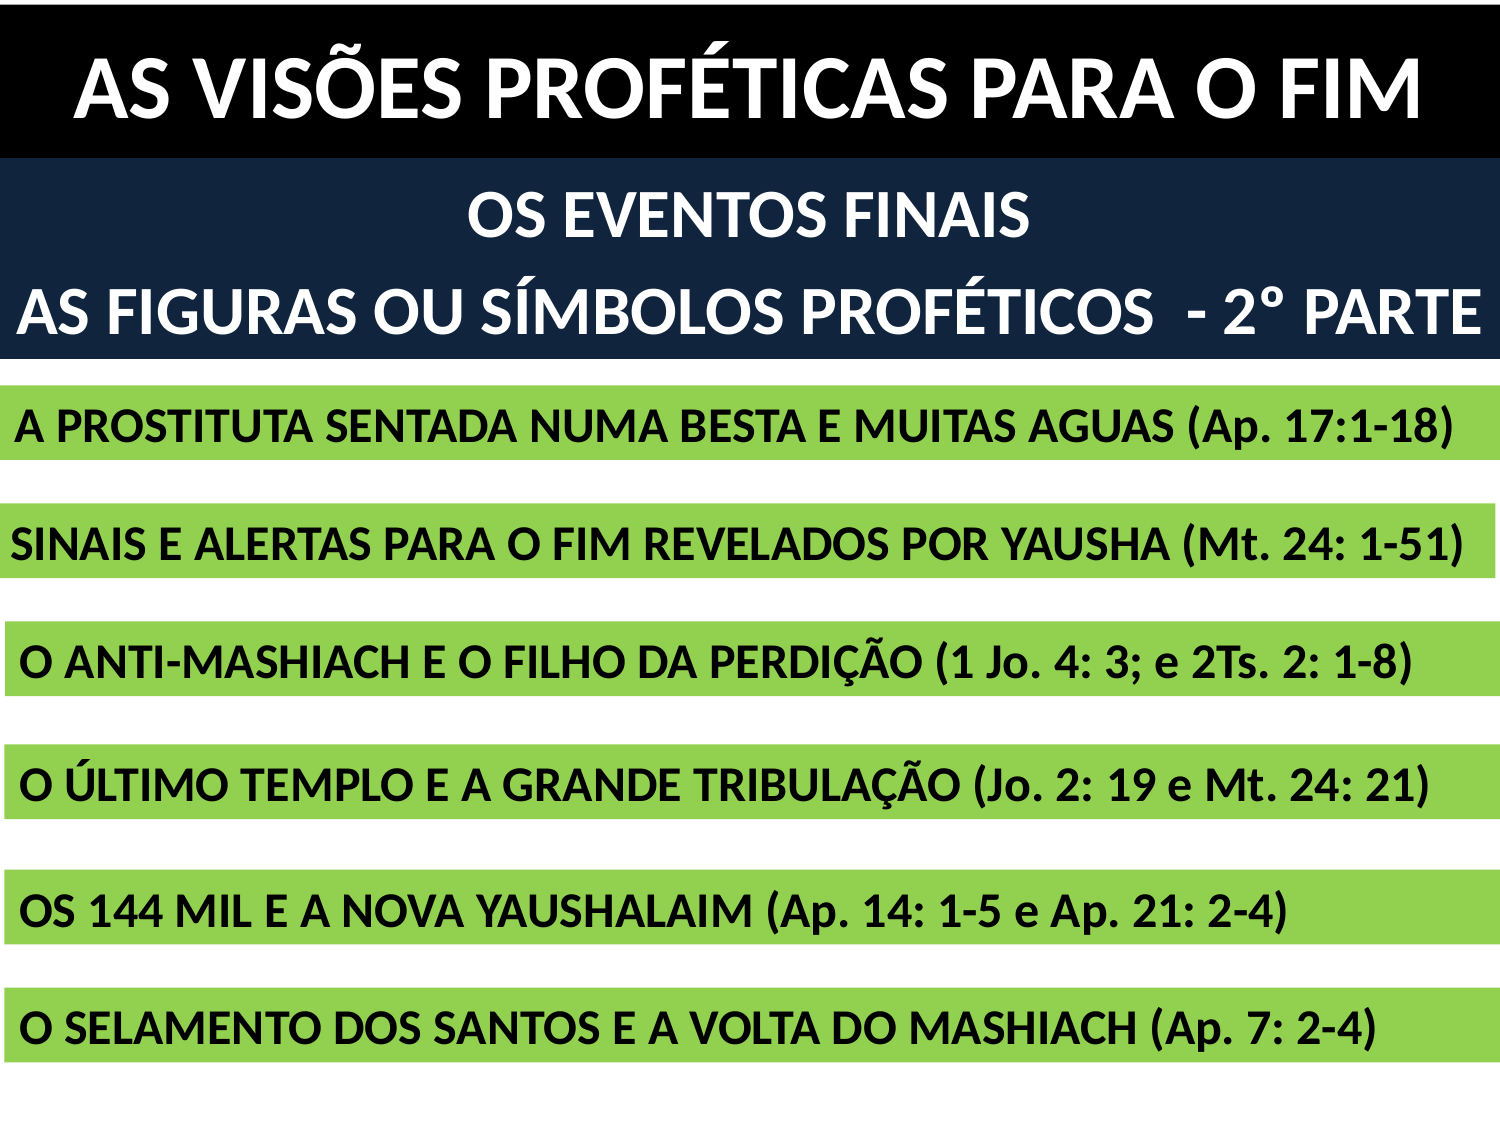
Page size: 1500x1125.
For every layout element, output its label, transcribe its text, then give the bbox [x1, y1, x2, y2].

text_box SINAIS E ALERTAS PARA O FIM REVELADOS POR YAUSHA (Mt. 24: 1-51) [0, 503, 1496, 579]
text_box O ANTI-MASHIACH E O FILHO DA PERDIÇÃO (1 Jo. 4: 3; e 2Ts. 2: 1-8) [5, 621, 1500, 697]
text_box O ÚLTIMO TEMPLO E A GRANDE TRIBULAÇÃO (Jo. 2: 19 e Mt. 24: 21) [4, 744, 1500, 820]
text_box OS EVENTOS FINAIS AS FIGURAS OU SÍMBOLOS PROFÉTICOS - 2º PARTE [0, 158, 1500, 359]
text_box AS VISÕES PROFÉTICAS PARA O FIM [0, 4, 1500, 158]
text_box OS 144 MIL E A NOVA YAUSHALAIM (Ap. 14: 1-5 e Ap. 21: 2-4) [4, 869, 1500, 945]
text_box O SELAMENTO DOS SANTOS E A VOLTA DO MASHIACH (Ap. 7: 2-4) [4, 987, 1500, 1063]
text_box A PROSTITUTA SENTADA NUMA BESTA E MUITAS AGUAS (Ap. 17:1-18) [0, 385, 1500, 460]
